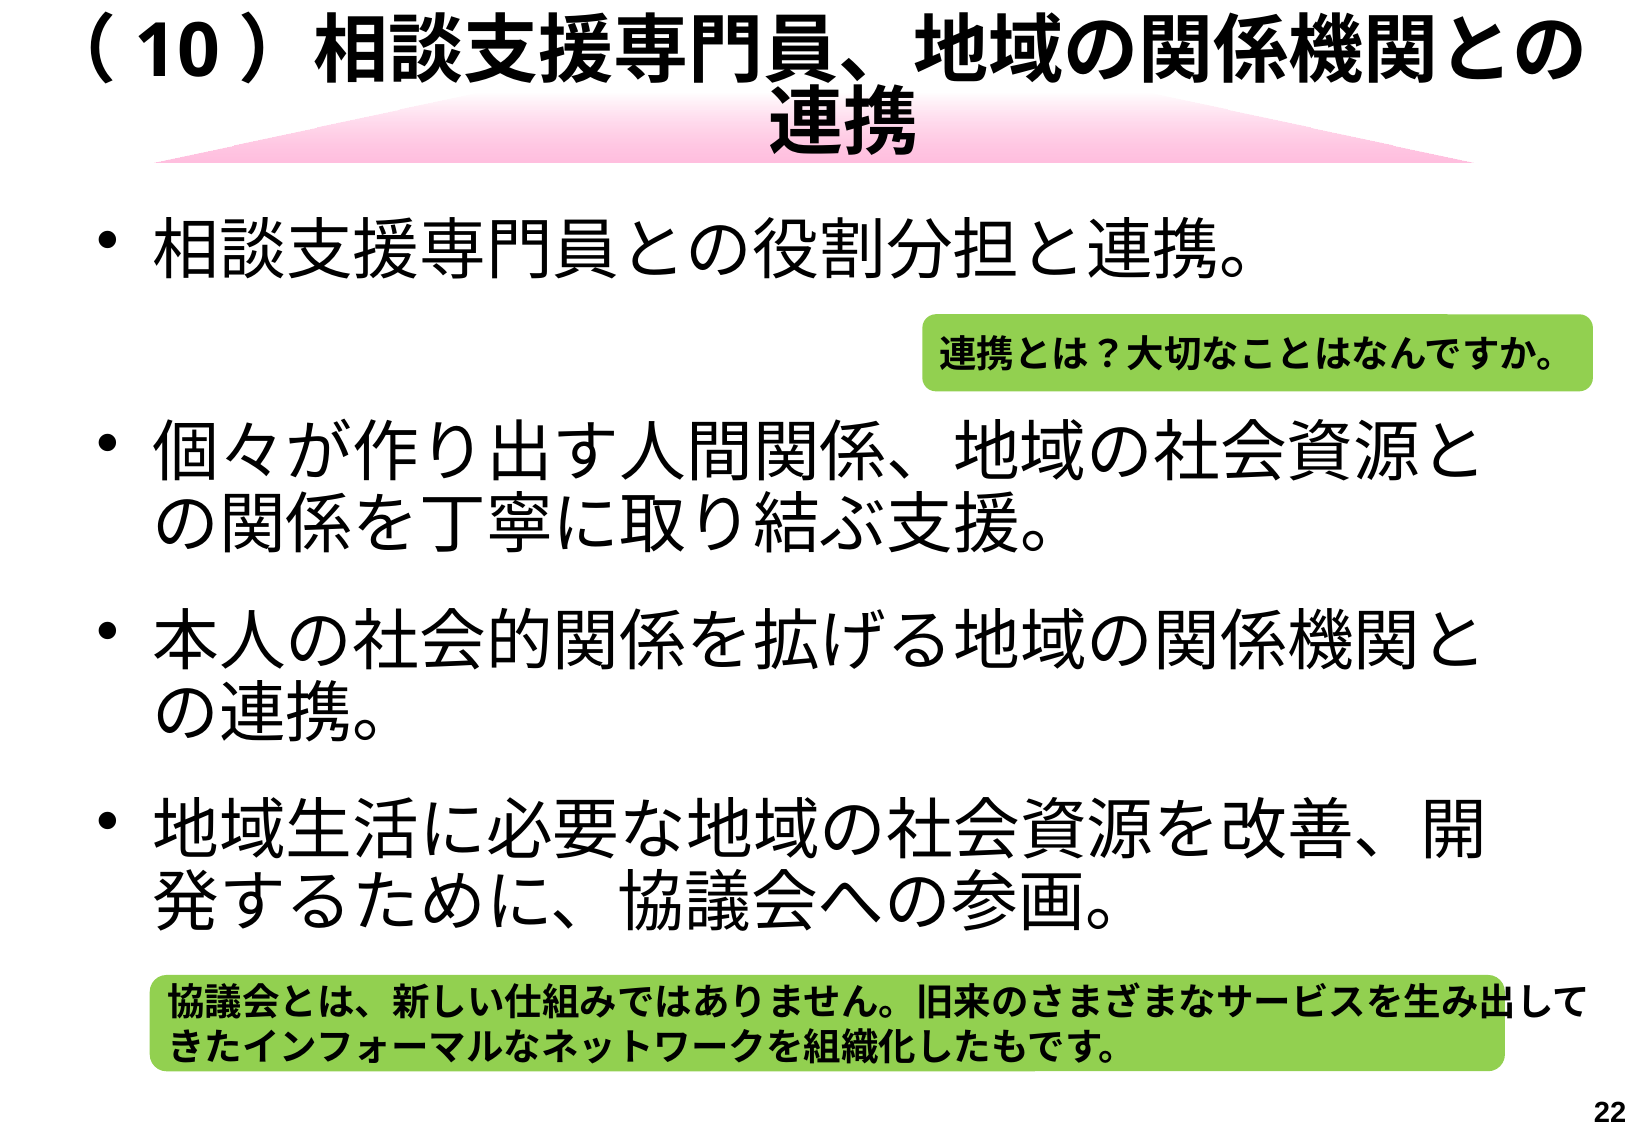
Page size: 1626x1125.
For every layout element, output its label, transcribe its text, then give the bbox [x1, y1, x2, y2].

slide_number 22 [1261, 1085, 1625, 1125]
title （10）相談支援専門員、地域の関係機関との連携 [2, 38, 1625, 145]
list 相談支援専門員との役割分担と連携。 個々が作り出す人間関係、地域の社会資源との関係を丁寧に取り結ぶ支援。 本人の社会的関係を拡げる地域の関係機関との連携。 地域生活に必要な地域の社会資源を改善、開発するために、協議会への参画。 [81, 208, 1544, 1005]
text_box 協議会とは、新しい仕組みではありません。旧来のさまざまなサービスを生み出して きたインフォーマルなネットワークを組織化したもです。 [150, 976, 1504, 1071]
text_box 連携とは？大切なことはなんですか。 [923, 315, 1592, 391]
text_box [150, 145, 1475, 163]
